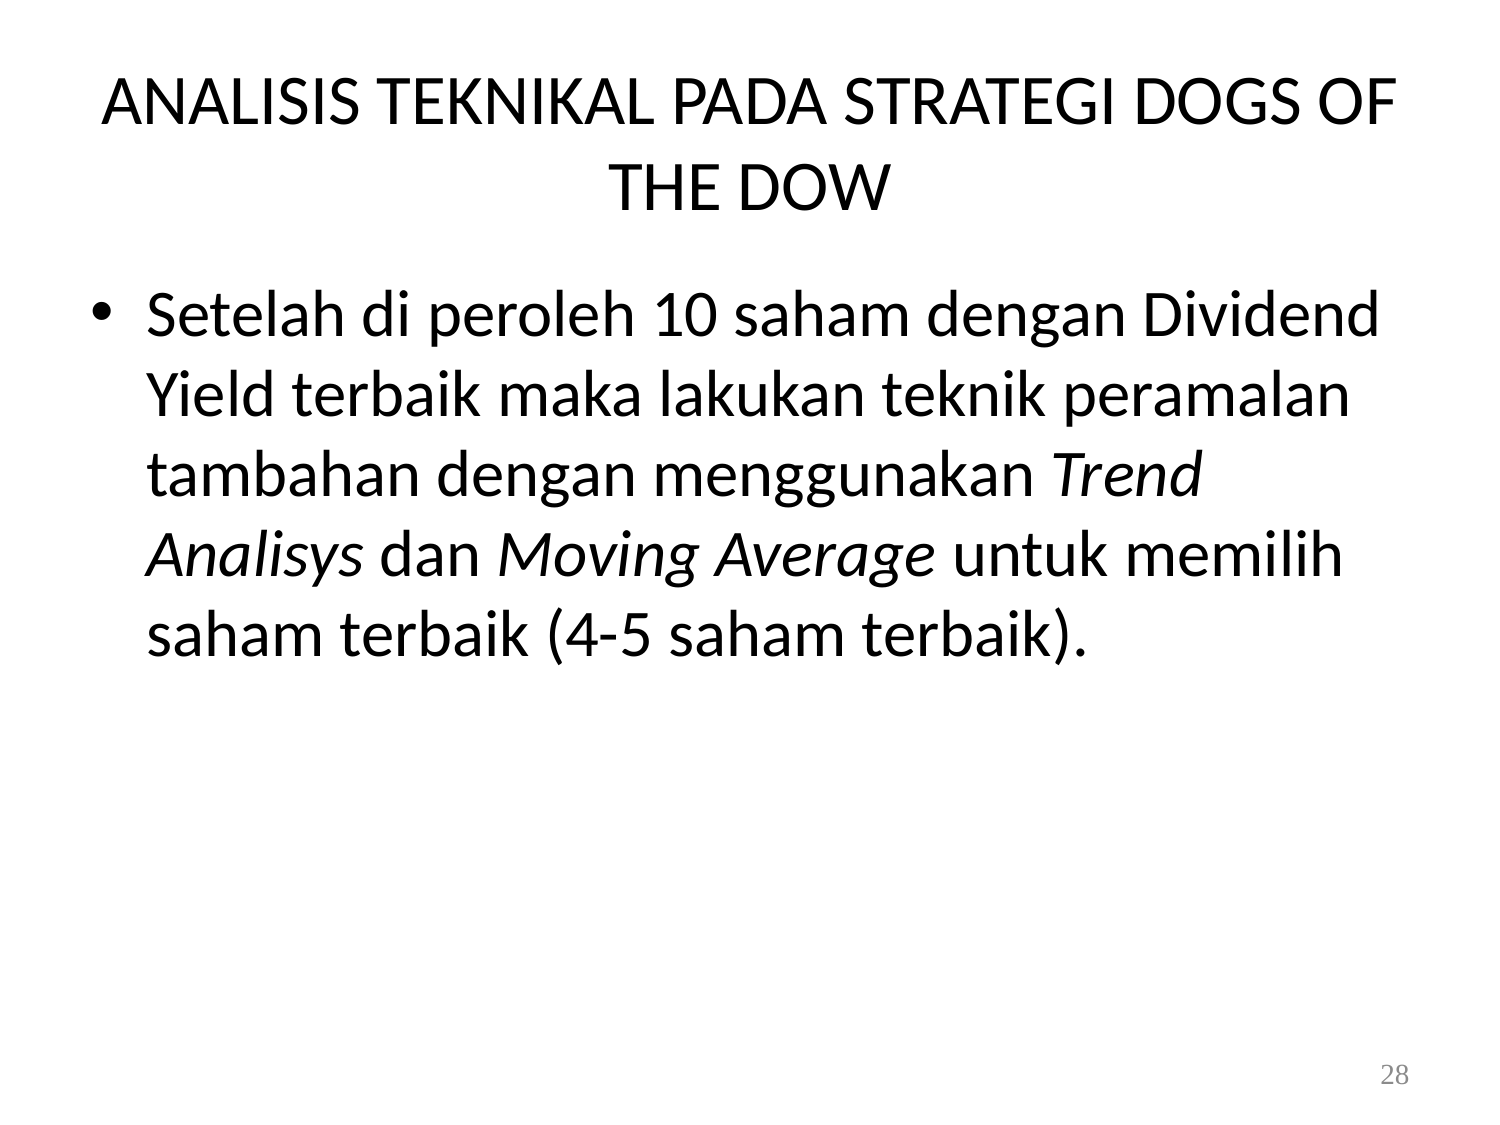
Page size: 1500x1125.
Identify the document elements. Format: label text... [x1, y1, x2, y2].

list Setelah di peroleh 10 saham dengan Dividend Yield terbaik maka lakukan teknik peramalan tambahan dengan menggunakan Trend Analisys dan Moving Average untuk memilih saham terbaik (4-5 saham terbaik). [75, 262, 1425, 1005]
title ANALISIS TEKNIKAL PADA STRATEGI DOGS OF THE DOW [75, 45, 1425, 233]
slide_number 28 [1074, 1042, 1425, 1103]
